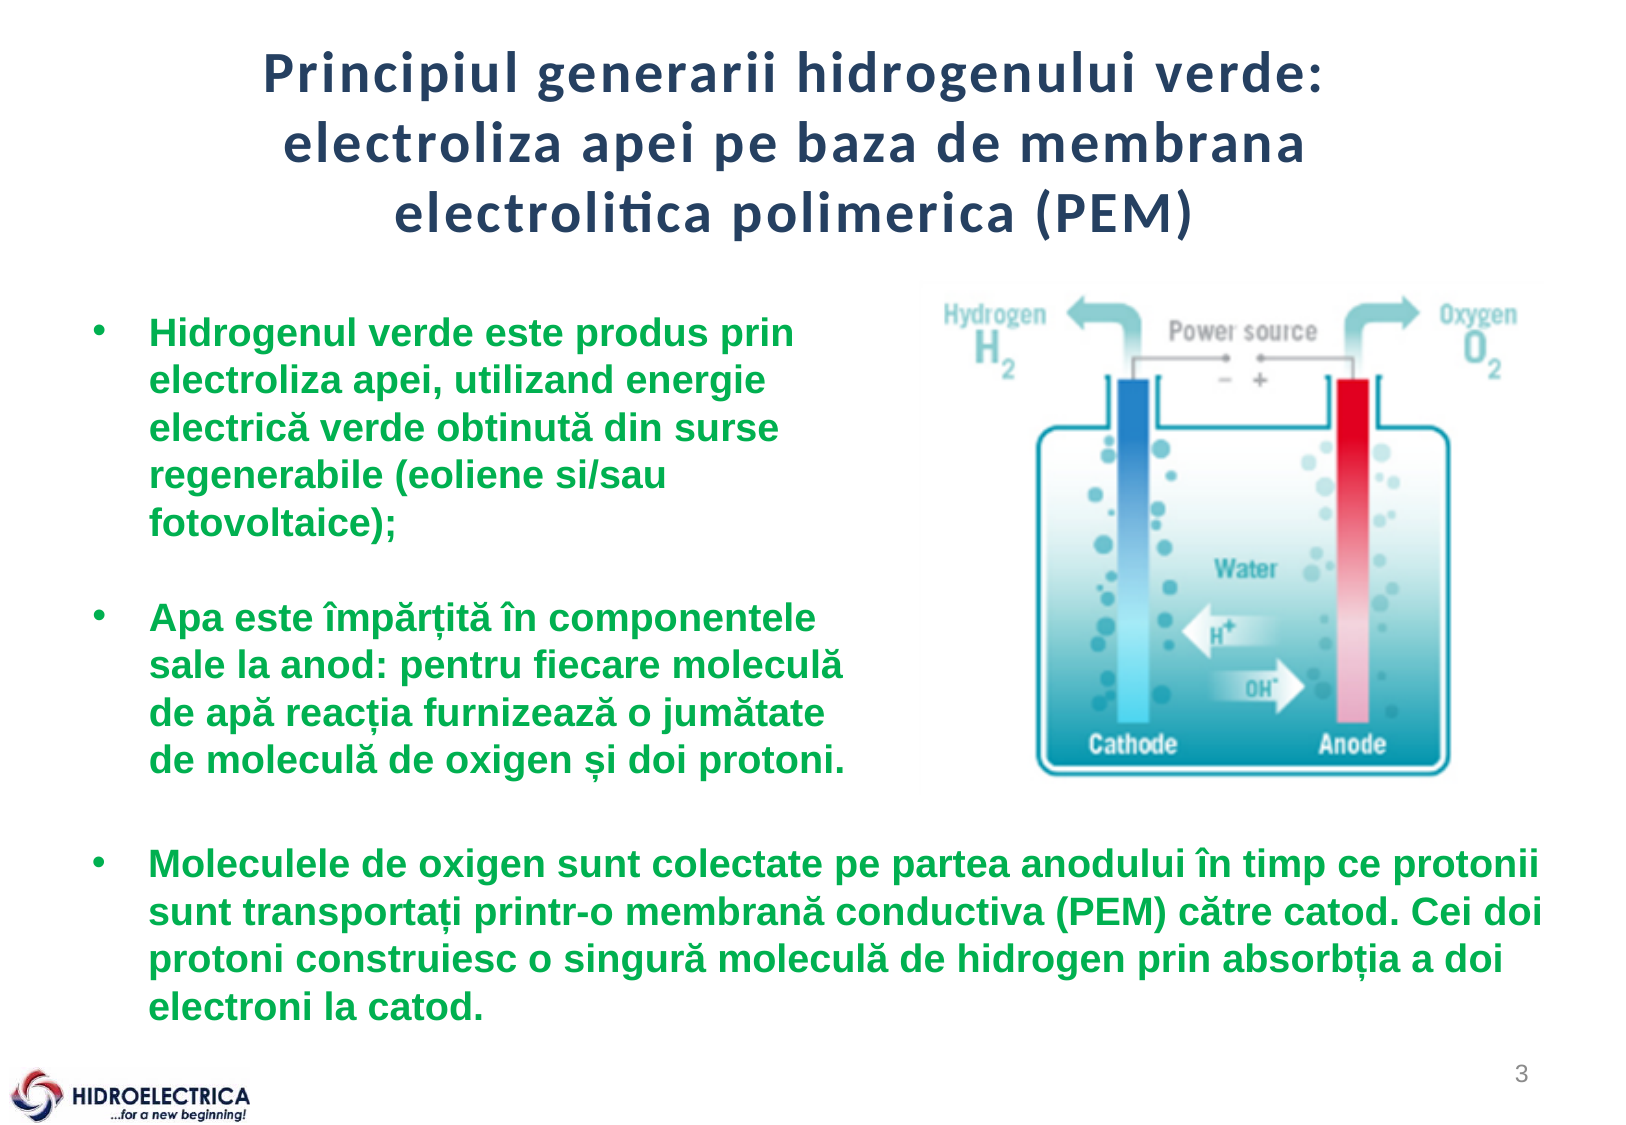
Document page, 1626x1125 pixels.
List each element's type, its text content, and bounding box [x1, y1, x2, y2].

picture [918, 280, 1544, 795]
slide_number 2 [1164, 1042, 1544, 1103]
text_box Moleculele de oxigen sunt colectate pe partea anodului în timp ce protonii sunt transportați printr-o membrană conductiva (PEM) către catod. Cei doi protoni construiesc o singură moleculă de hidrogen prin absorbția a doi electroni la catod. [77, 831, 1578, 1036]
text_box Hidrogenul verde este produs prin electroliza apei, utilizand energie electrică verde obtinută din surse regenerabile (eoliene si/sau fotovoltaice); Apa este împărțită în componentele sale la anod: pentru fiecare moleculă de apă reacția furnizează o jumătate de moleculă de oxigen și doi protoni. [77, 299, 866, 789]
text_box Principiul generarii hidrogenului verde: electroliza apei pe baza de membrana electrolitica polimerica (PEM) [12, 36, 1578, 312]
picture [9, 1067, 250, 1123]
